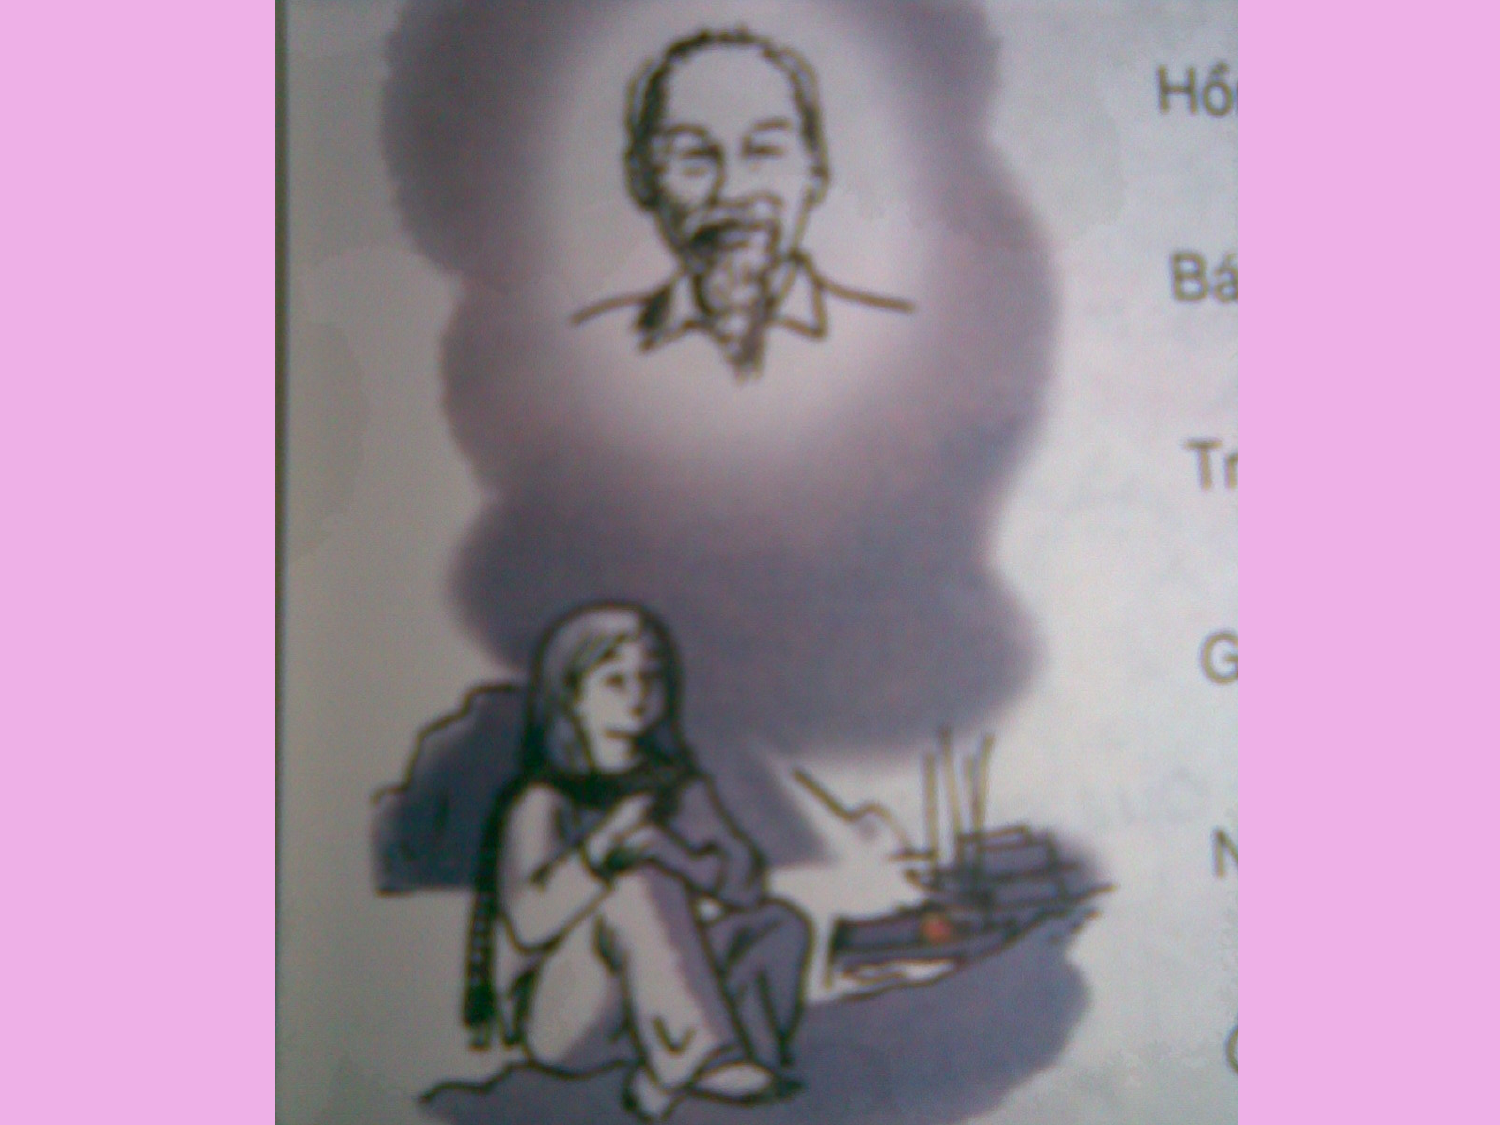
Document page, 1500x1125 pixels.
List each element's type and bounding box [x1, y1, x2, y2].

picture [274, 0, 1238, 1125]
